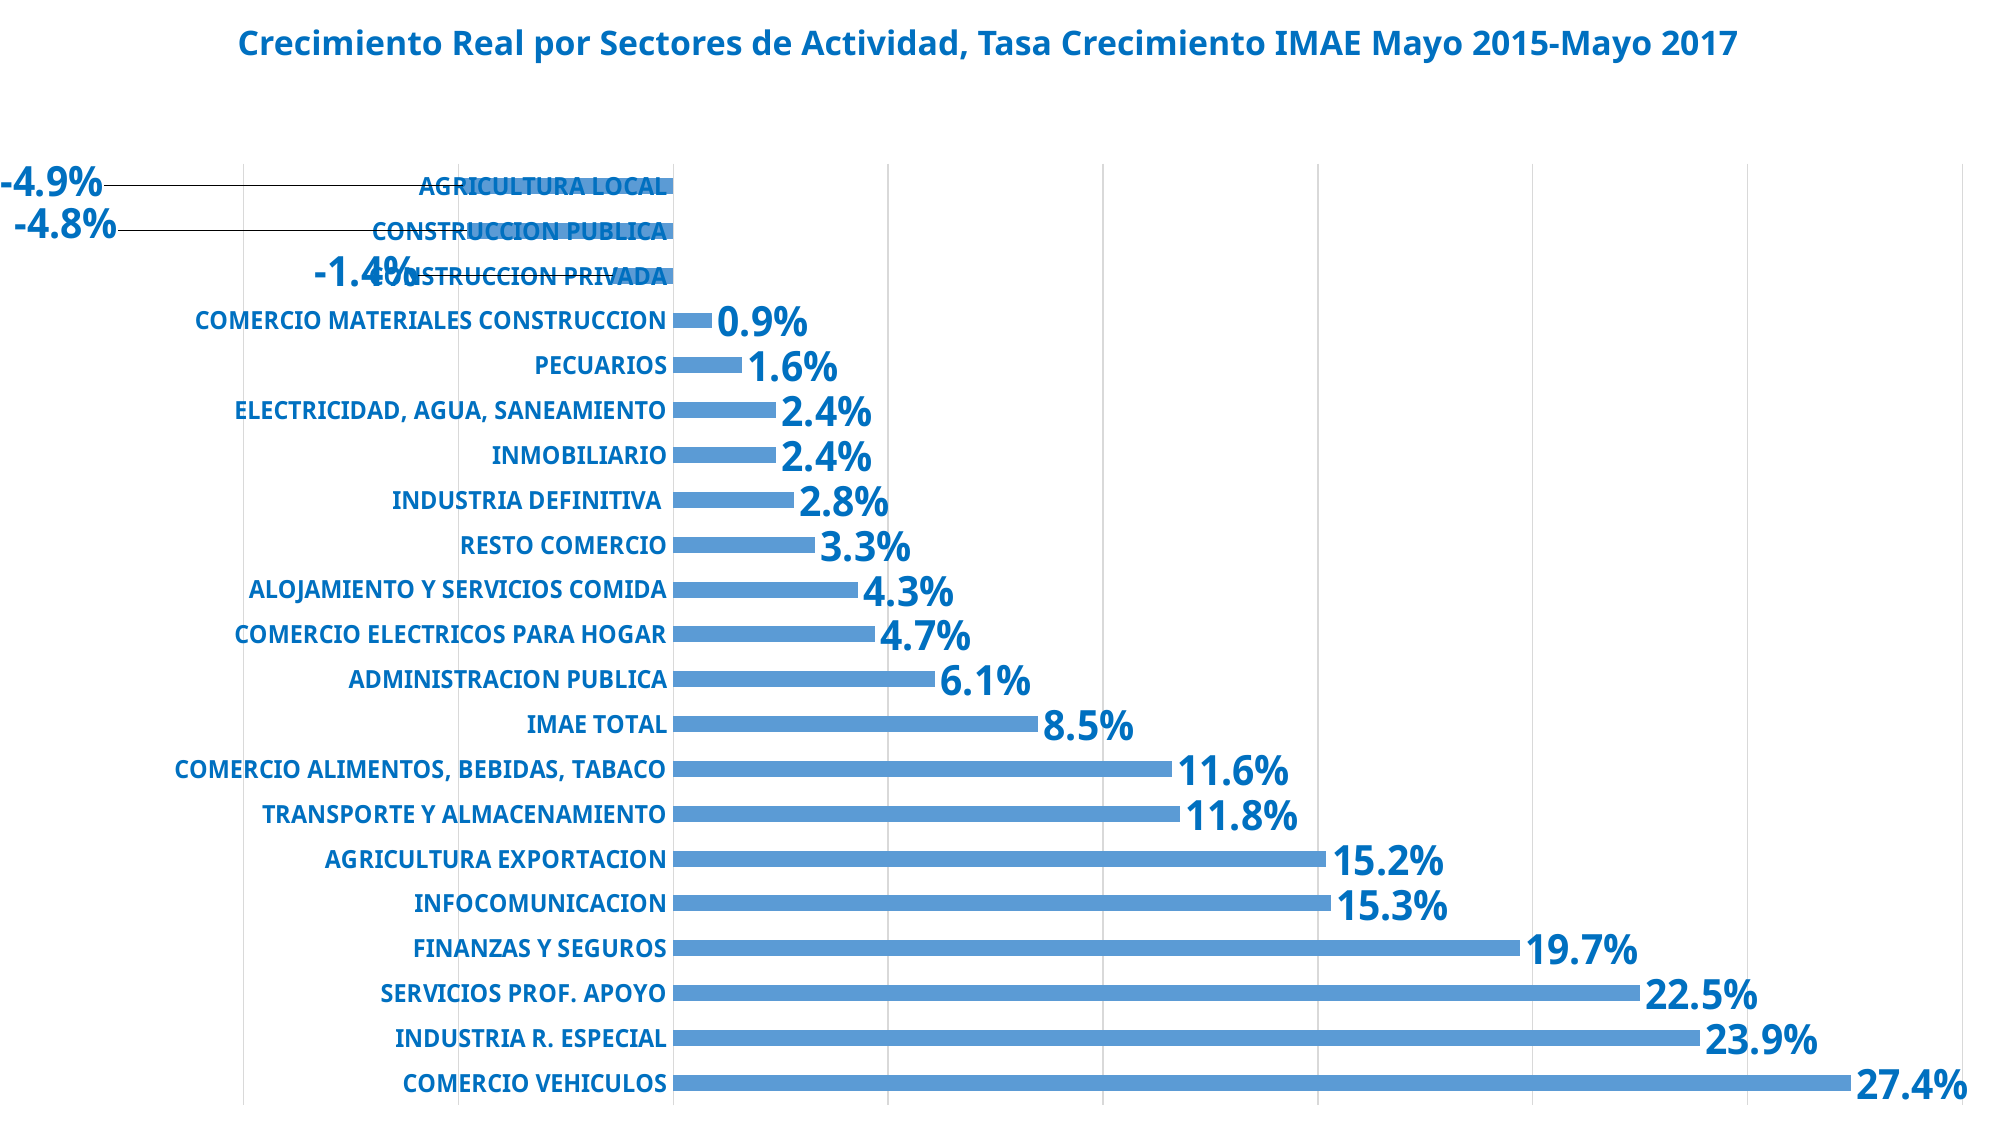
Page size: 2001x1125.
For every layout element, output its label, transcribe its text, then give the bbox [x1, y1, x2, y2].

chart [0, 143, 2000, 1125]
title Crecimiento Real por Sectores de Actividad, Tasa Crecimiento IMAE Mayo 2015-Mayo 2017 [125, 7, 1851, 83]
